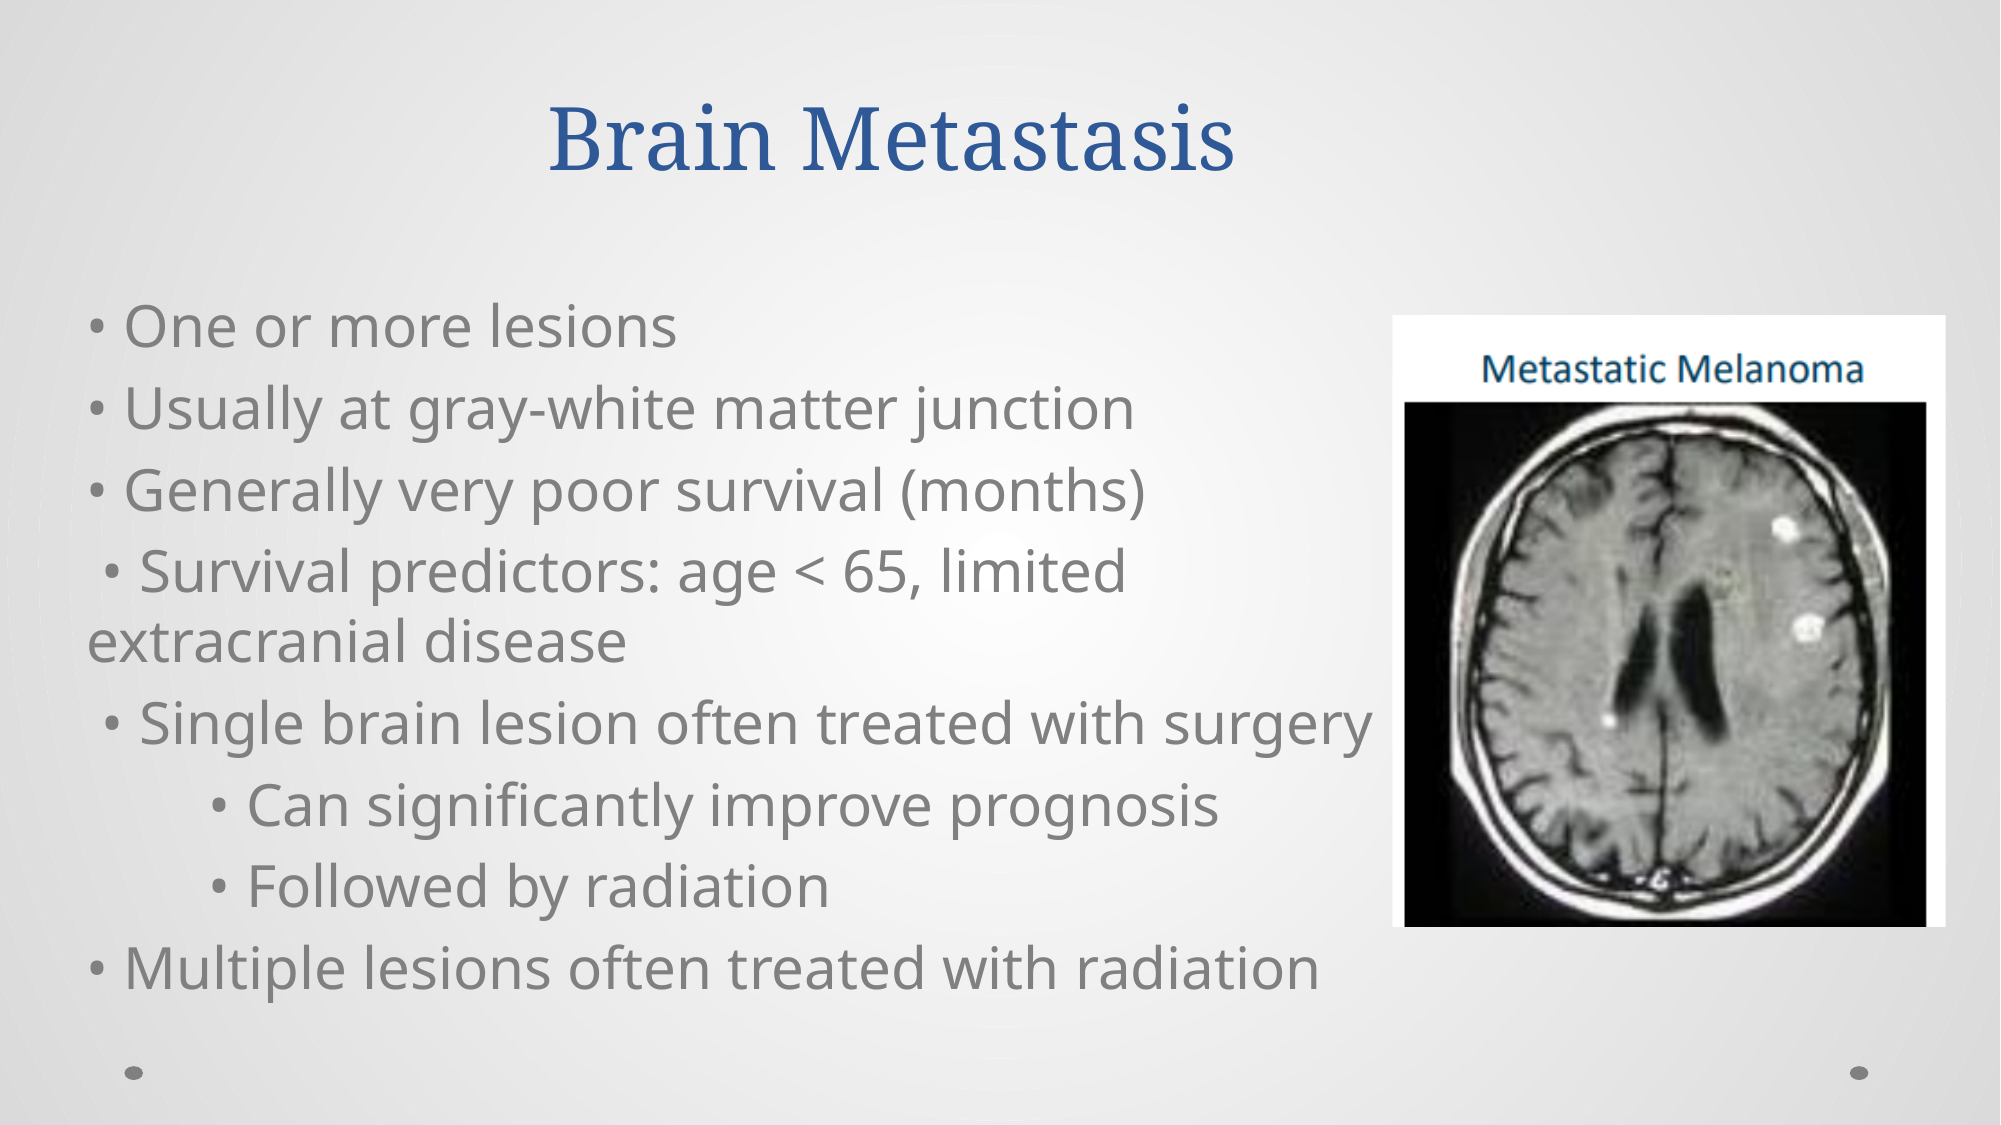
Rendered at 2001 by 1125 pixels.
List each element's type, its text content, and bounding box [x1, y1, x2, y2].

picture [1392, 314, 1946, 927]
list • One or more lesions • Usually at gray-white matter junction • Generally very poor survival (months) • Survival predictors: age < 65, limited extracranial disease • Single brain lesion often treated with surgery • Can significantly improve prognosis • Followed by radiation • Multiple lesions often treated with radiation [71, 281, 1393, 1009]
title Brain Metastasis [109, 85, 1676, 196]
